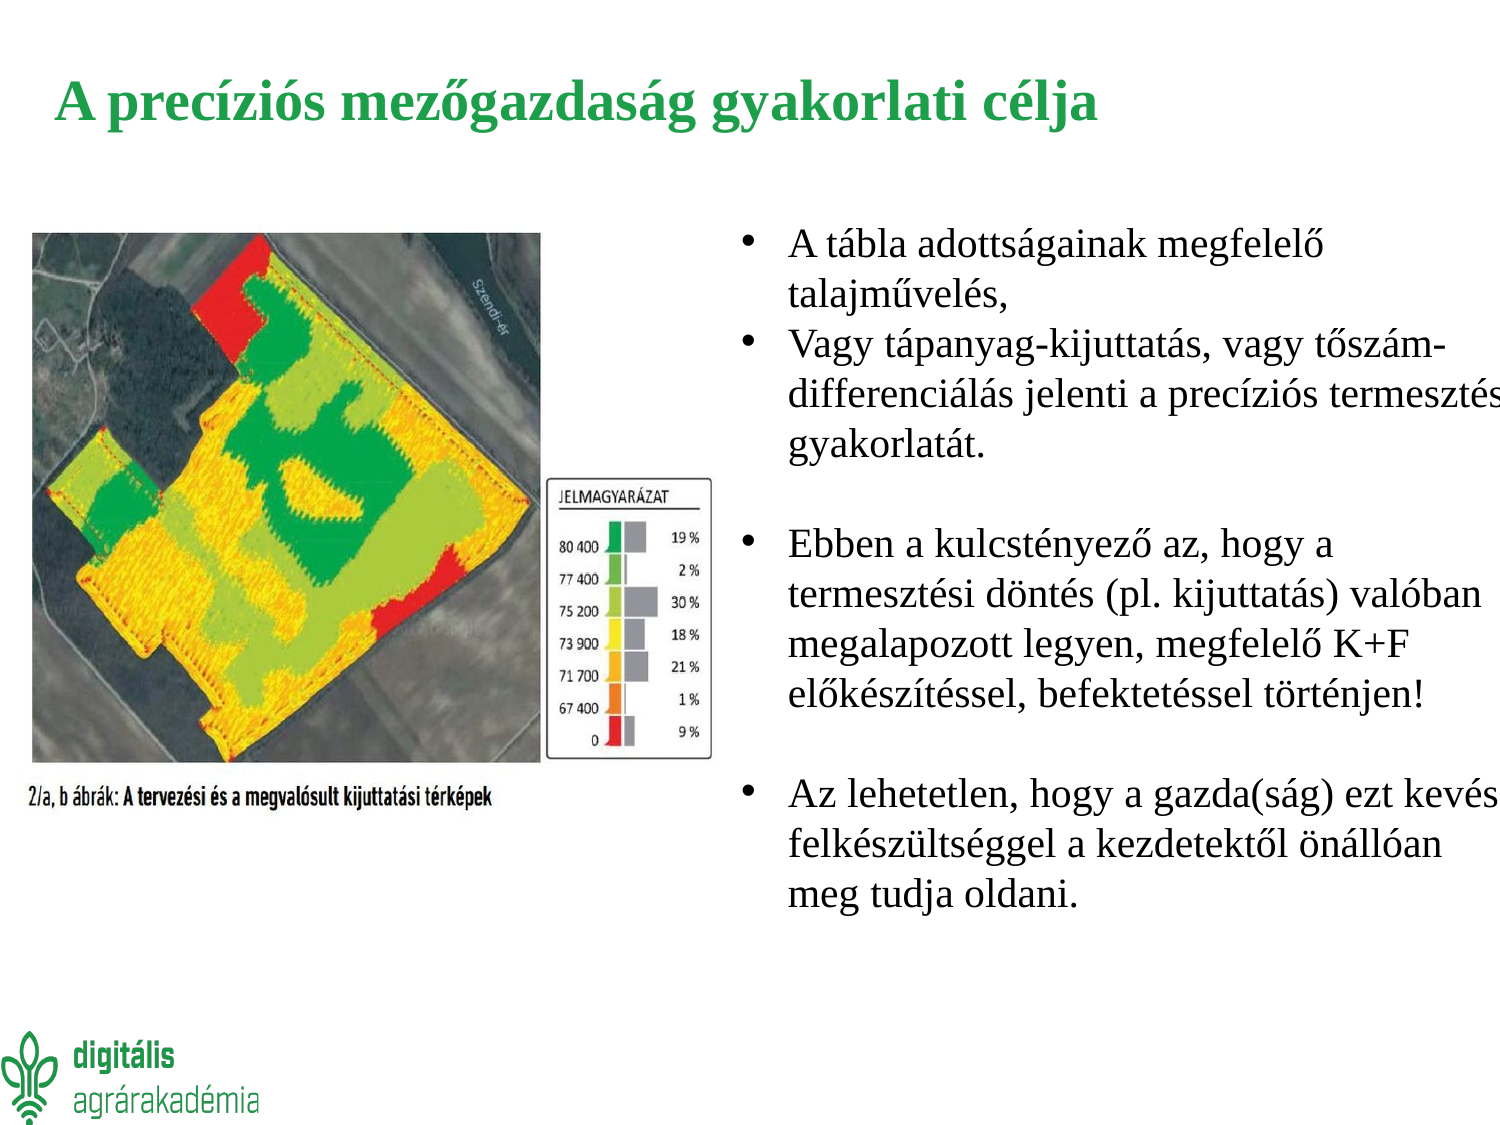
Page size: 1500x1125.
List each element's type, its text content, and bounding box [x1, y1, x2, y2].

picture [17, 223, 727, 824]
picture [0, 1031, 259, 1125]
title A precíziós mezőgazdaság gyakorlati célja [39, 0, 1461, 211]
text_box A tábla adottságainak megfelelő talajművelés, Vagy tápanyag-kijuttatás, vagy tőszám-differenciálás jelenti a precíziós termesztés gyakorlatát. Ebben a kulcstényező az, hogy a termesztési döntés (pl. kijuttatás) valóban megalapozott legyen, megfelelő K+F előkészítéssel, befektetéssel történjen! Az lehetetlen, hogy a gazda(ság) ezt kevés felkészültséggel a kezdetektől önállóan meg tudja oldani. [726, 208, 1500, 1125]
